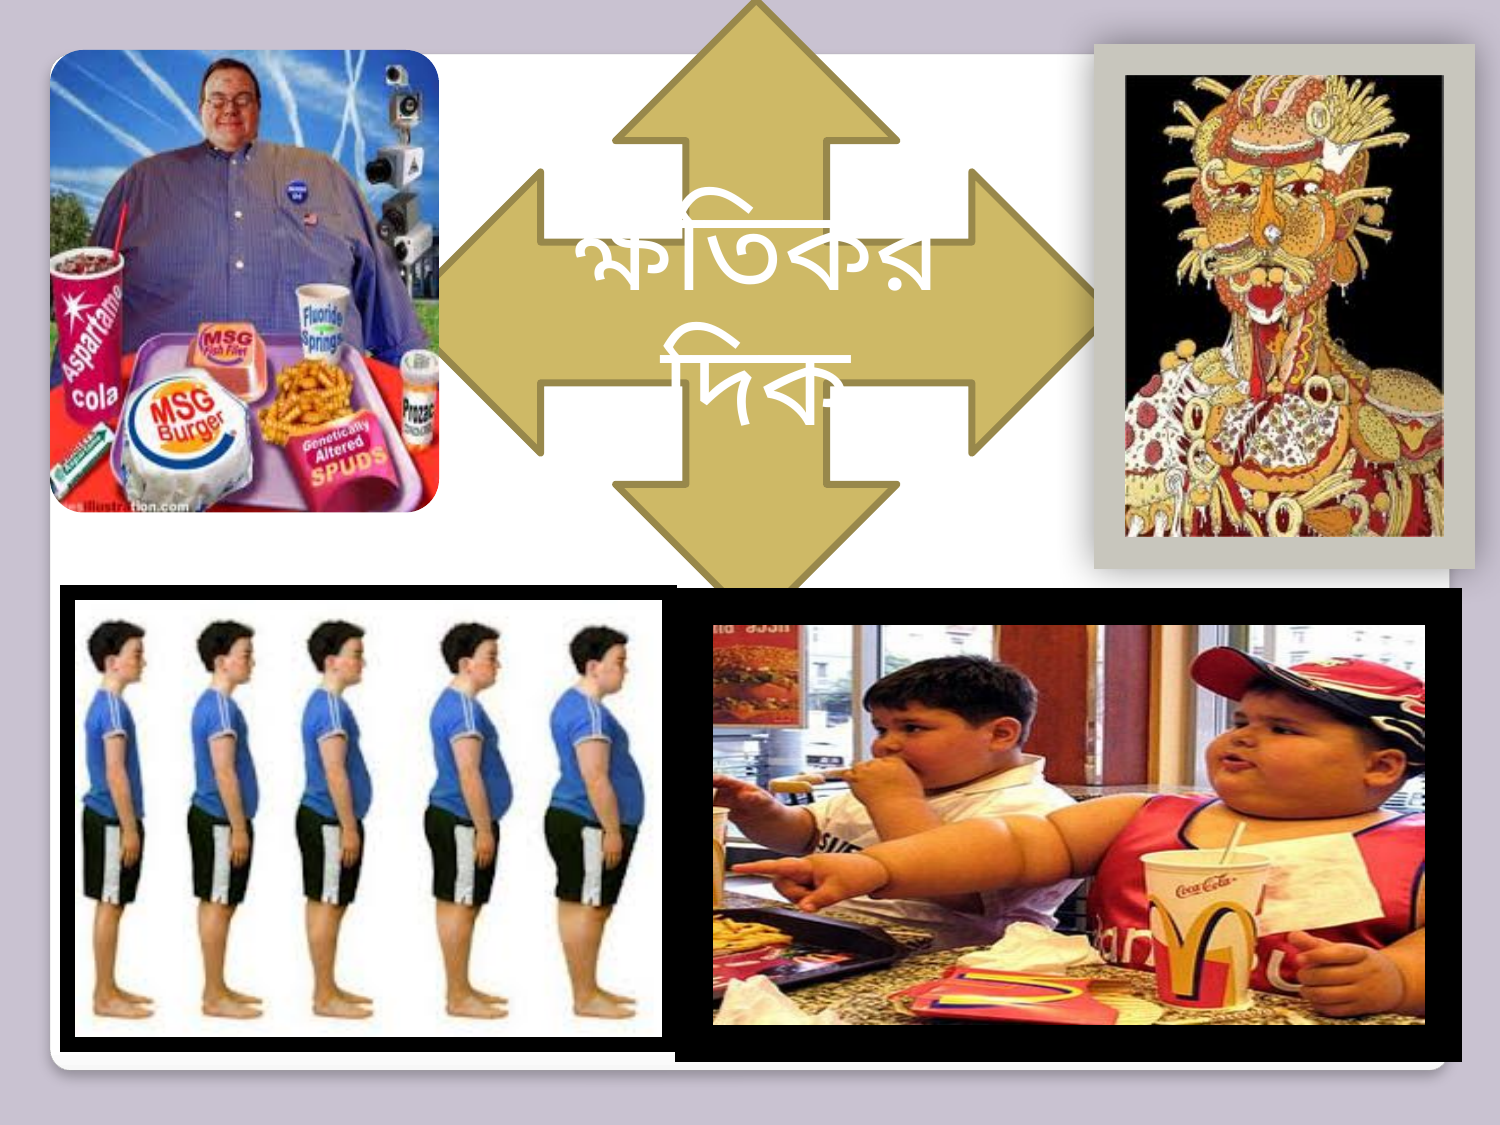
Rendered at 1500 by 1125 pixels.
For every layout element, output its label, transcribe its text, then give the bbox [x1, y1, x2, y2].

picture [49, 49, 440, 513]
picture [74, 599, 663, 1038]
text_box ক্ষতিকর দিক [447, 0, 1066, 588]
picture [712, 624, 1426, 1026]
picture [1124, 74, 1444, 538]
